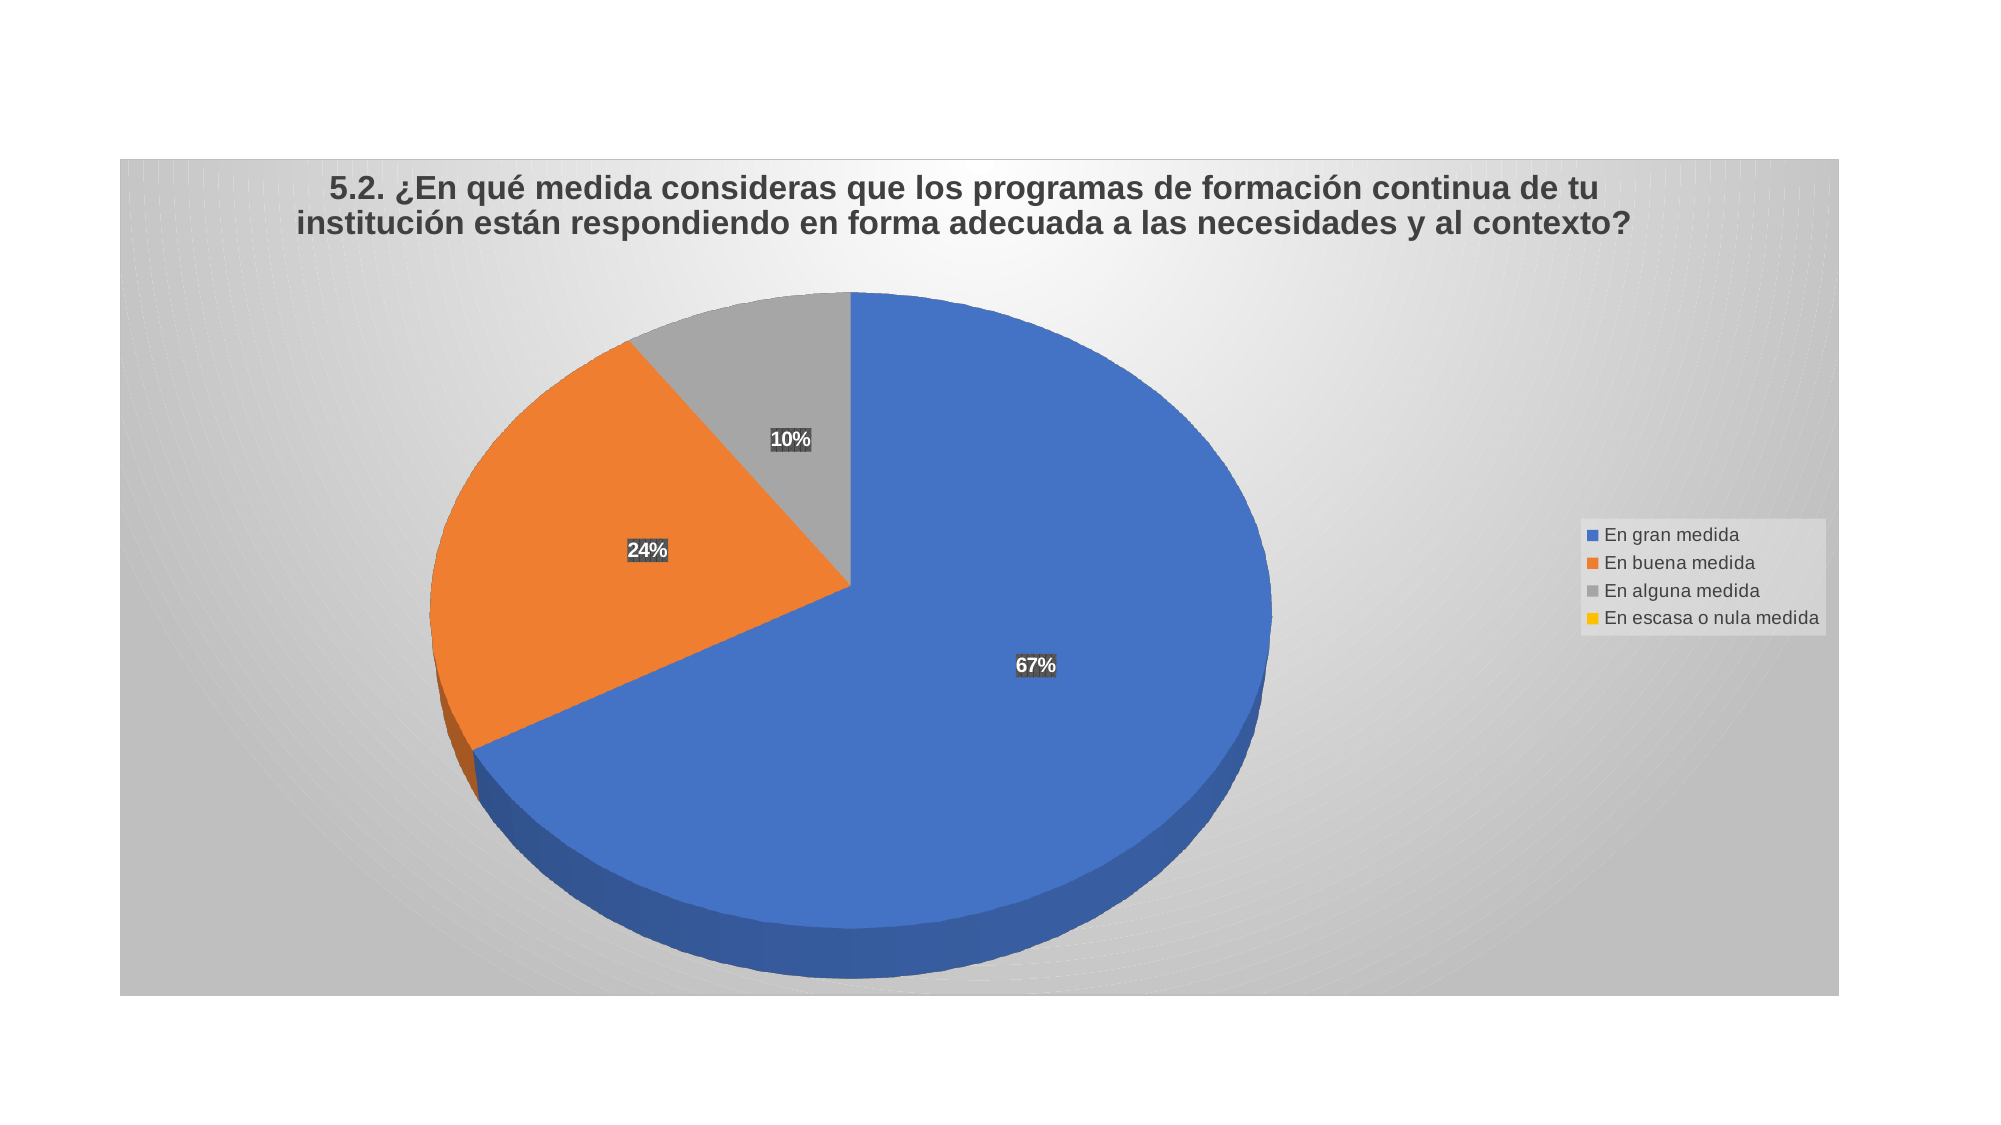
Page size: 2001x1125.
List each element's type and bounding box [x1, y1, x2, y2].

chart [119, 158, 1840, 996]
